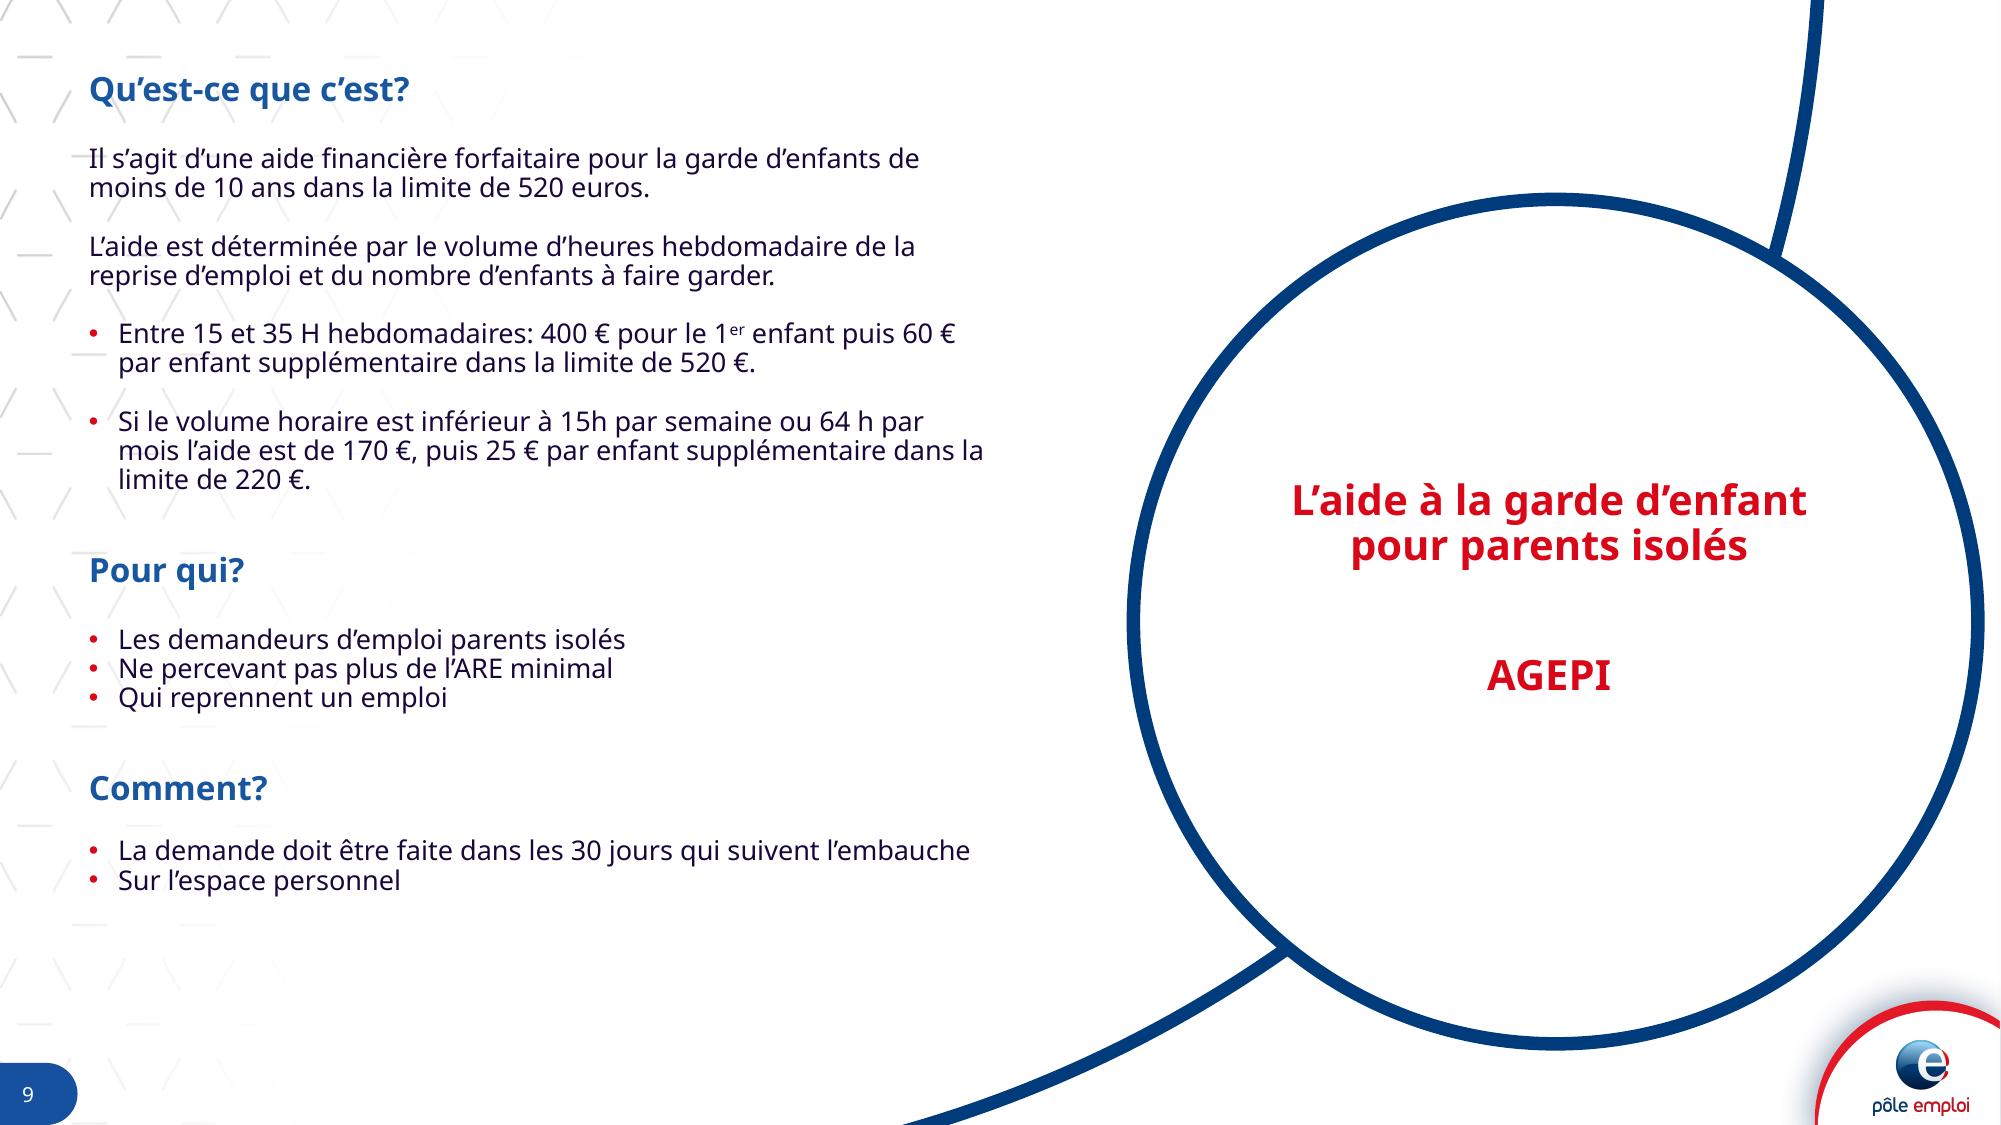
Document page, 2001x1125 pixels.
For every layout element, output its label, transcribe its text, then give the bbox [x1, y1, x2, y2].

list Qu’est-ce que c’est? Il s’agit d’une aide financière forfaitaire pour la garde d’enfants de moins de 10 ans dans la limite de 520 euros. L’aide est déterminée par le volume d’heures hebdomadaire de la reprise d’emploi et du nombre d’enfants à faire garder. Entre 15 et 35 H hebdomadaires: 400 € pour le 1er enfant puis 60 € par enfant supplémentaire dans la limite de 520 €. Si le volume horaire est inférieur à 15h par semaine ou 64 h par mois l’aide est de 170 €, puis 25 € par enfant supplémentaire dans la limite de 220 €. Pour qui? Les demandeurs d’emploi parents isolés Ne percevant pas plus de l’ARE minimal Qui reprennent un emploi Comment? La demande doit être faite dans les 30 jours qui suivent l’embauche Sur l’espace personnel [89, 33, 989, 1072]
picture [1861, 1036, 1981, 1120]
list L’aide à la garde d’enfant pour parents isolés [1251, 485, 1847, 565]
slide_number 9 [22, 1080, 160, 1112]
list AGEPI [1249, 590, 1850, 764]
